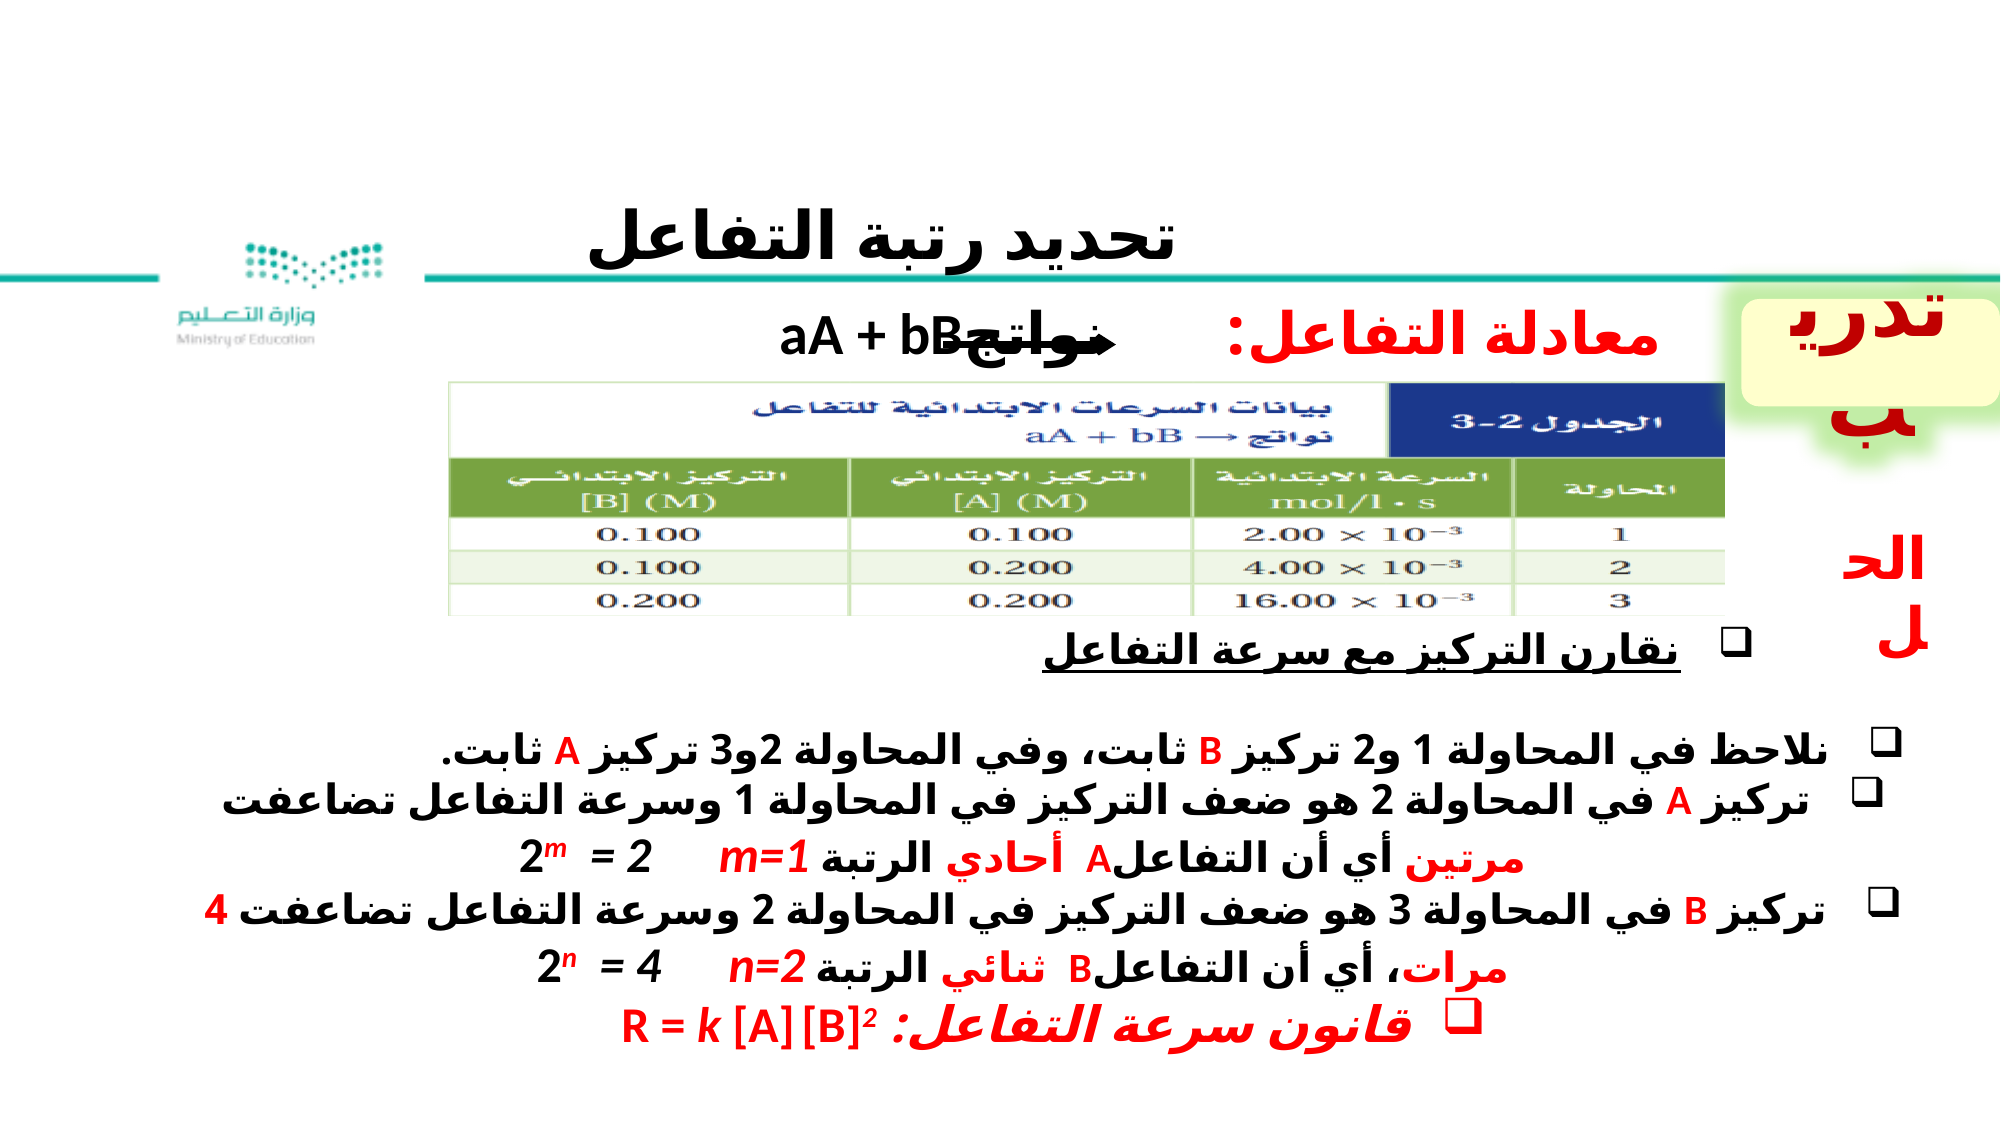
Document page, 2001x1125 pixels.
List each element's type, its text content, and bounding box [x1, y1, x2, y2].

text_box تدريب [1740, 297, 2000, 408]
text_box نقارن التركيز مع سرعة التفاعل نلاحظ في المحاولة 1 و2 تركيز B ثابت، وفي المحاولة 2و3 تركيز A ثابت. تركيز A في المحاولة 2 هو ضعف التركيز في المحاولة 1 وسرعة التفاعل تضاعفت مرتين أي أن التفاعلA أحادي الرتبة 2m = 2 m=1 تركيز B في المحاولة 3 هو ضعف التركيز في المحاولة 2 وسرعة التفاعل تضاعفت 4 مرات، أي أن التفاعلB ثنائي الرتبة 2n = 4 n=2 قانون سرعة التفاعل: R = k [A] [B]2 [187, 615, 1920, 1061]
picture [0, 0, 2001, 1125]
text_box الحل [1796, 513, 1943, 669]
text_box معادلة التفاعل: نواتجaA + bB [428, 280, 1677, 376]
text_box تحديد رتبة التفاعل [448, 185, 1316, 280]
